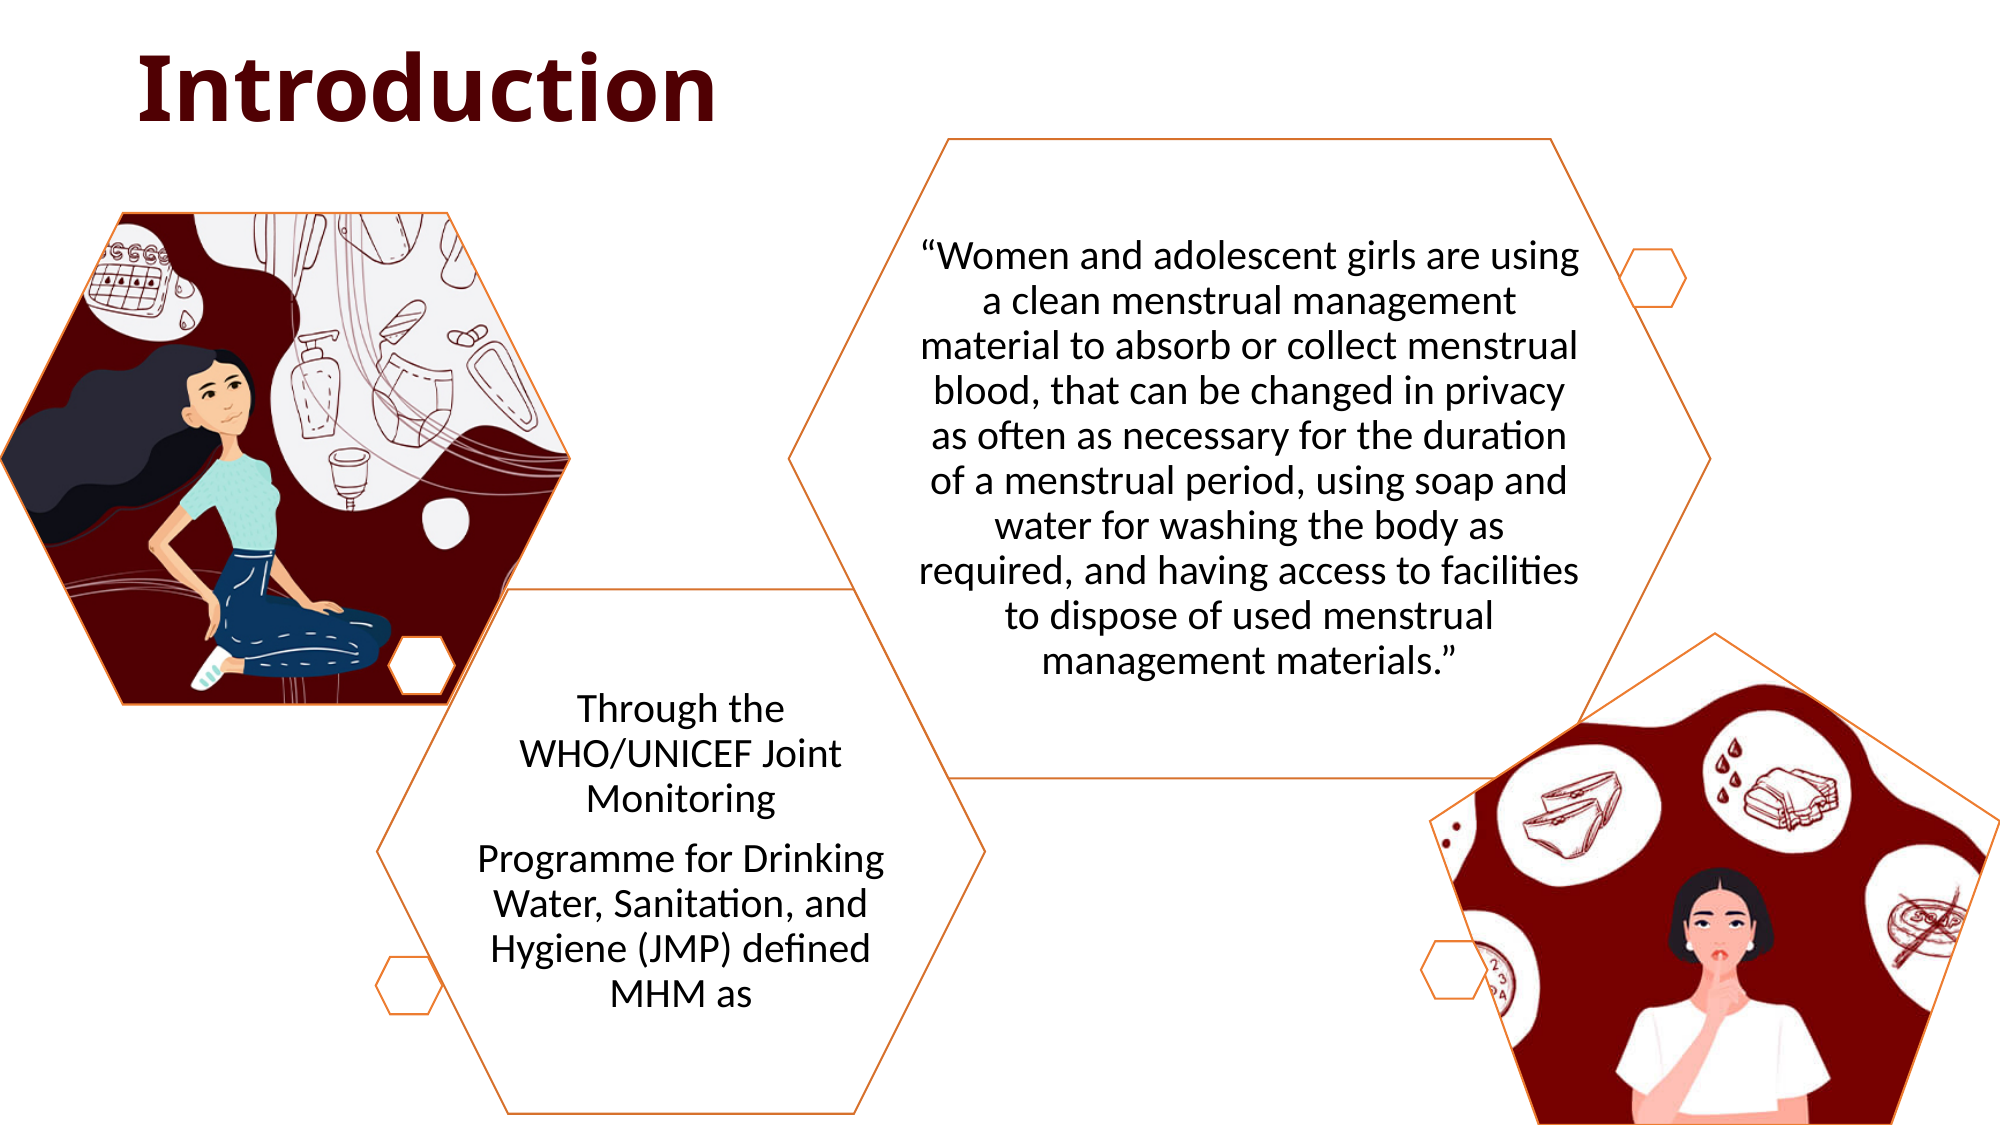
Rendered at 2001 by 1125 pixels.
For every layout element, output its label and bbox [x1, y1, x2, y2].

text_box [0, 0, 2000, 1125]
